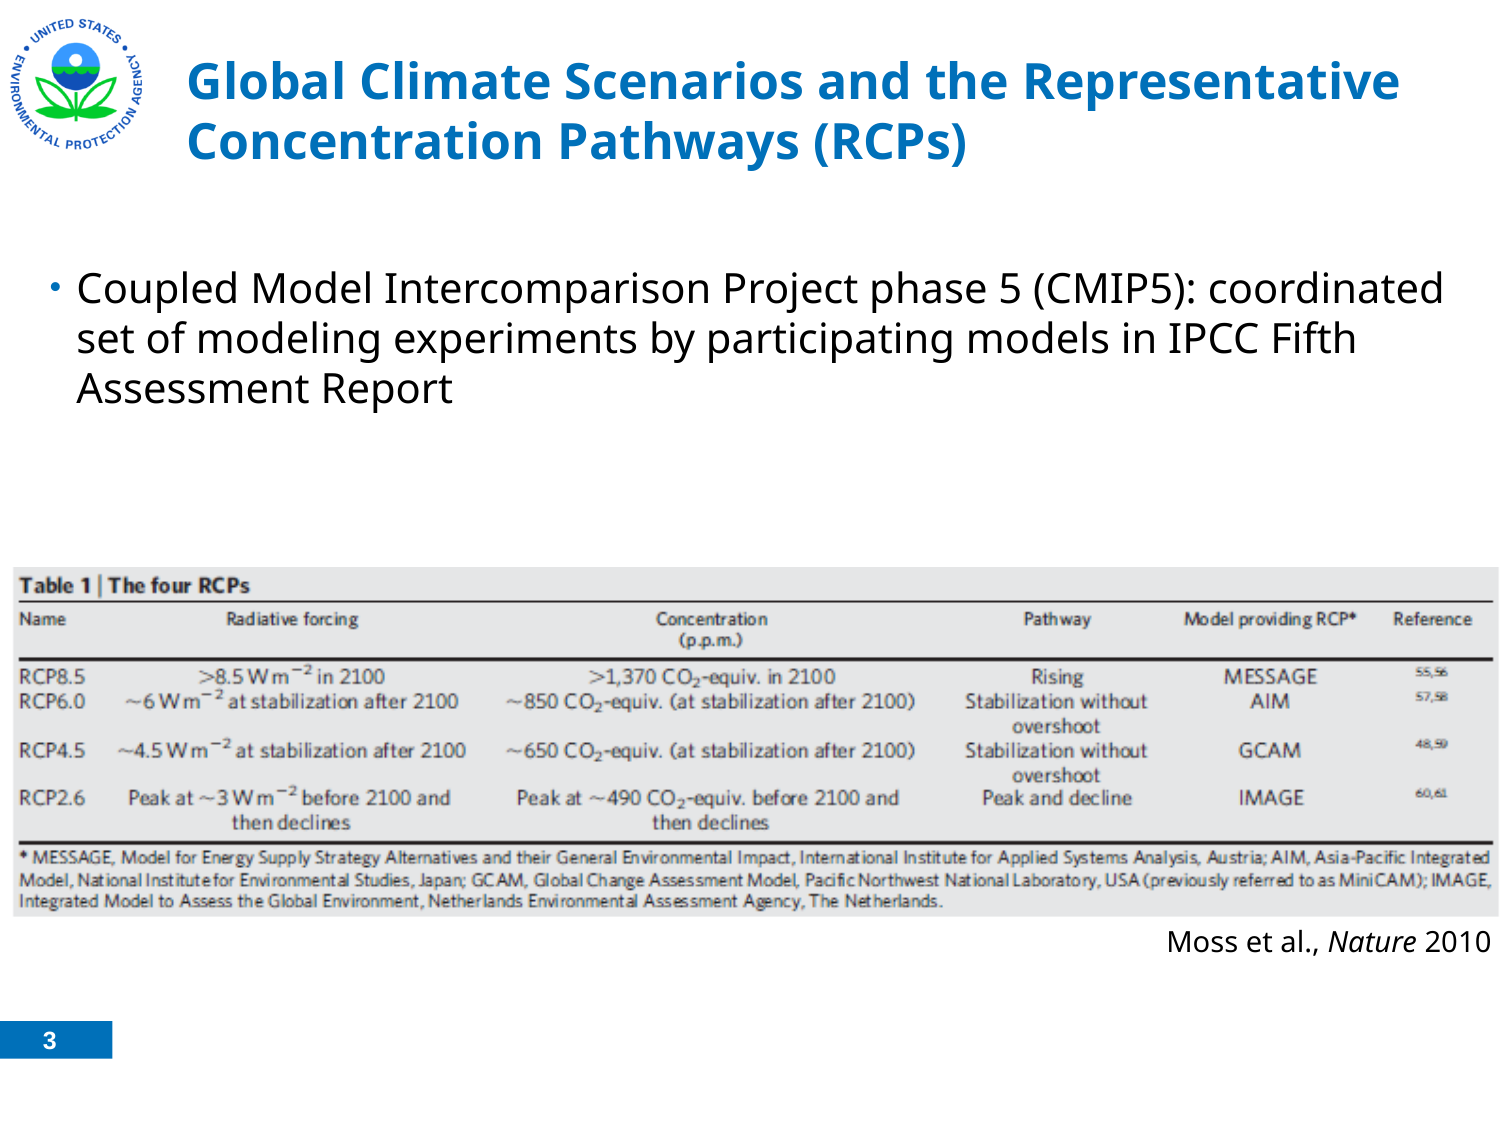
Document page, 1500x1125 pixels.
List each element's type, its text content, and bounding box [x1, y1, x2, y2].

text_box Moss et al., Nature 2010 [1151, 925, 1500, 966]
slide_number 3 [0, 1020, 101, 1059]
title Global Climate Scenarios and the Representative Concentration Pathways (RCPs) [162, 15, 1467, 204]
picture [9, 9, 144, 156]
picture [7, 567, 1500, 917]
list Coupled Model Intercomparison Project phase 5 (CMIP5): coordinated set of modeling experiments by participating models in IPCC Fifth Assessment Report [33, 254, 1467, 493]
